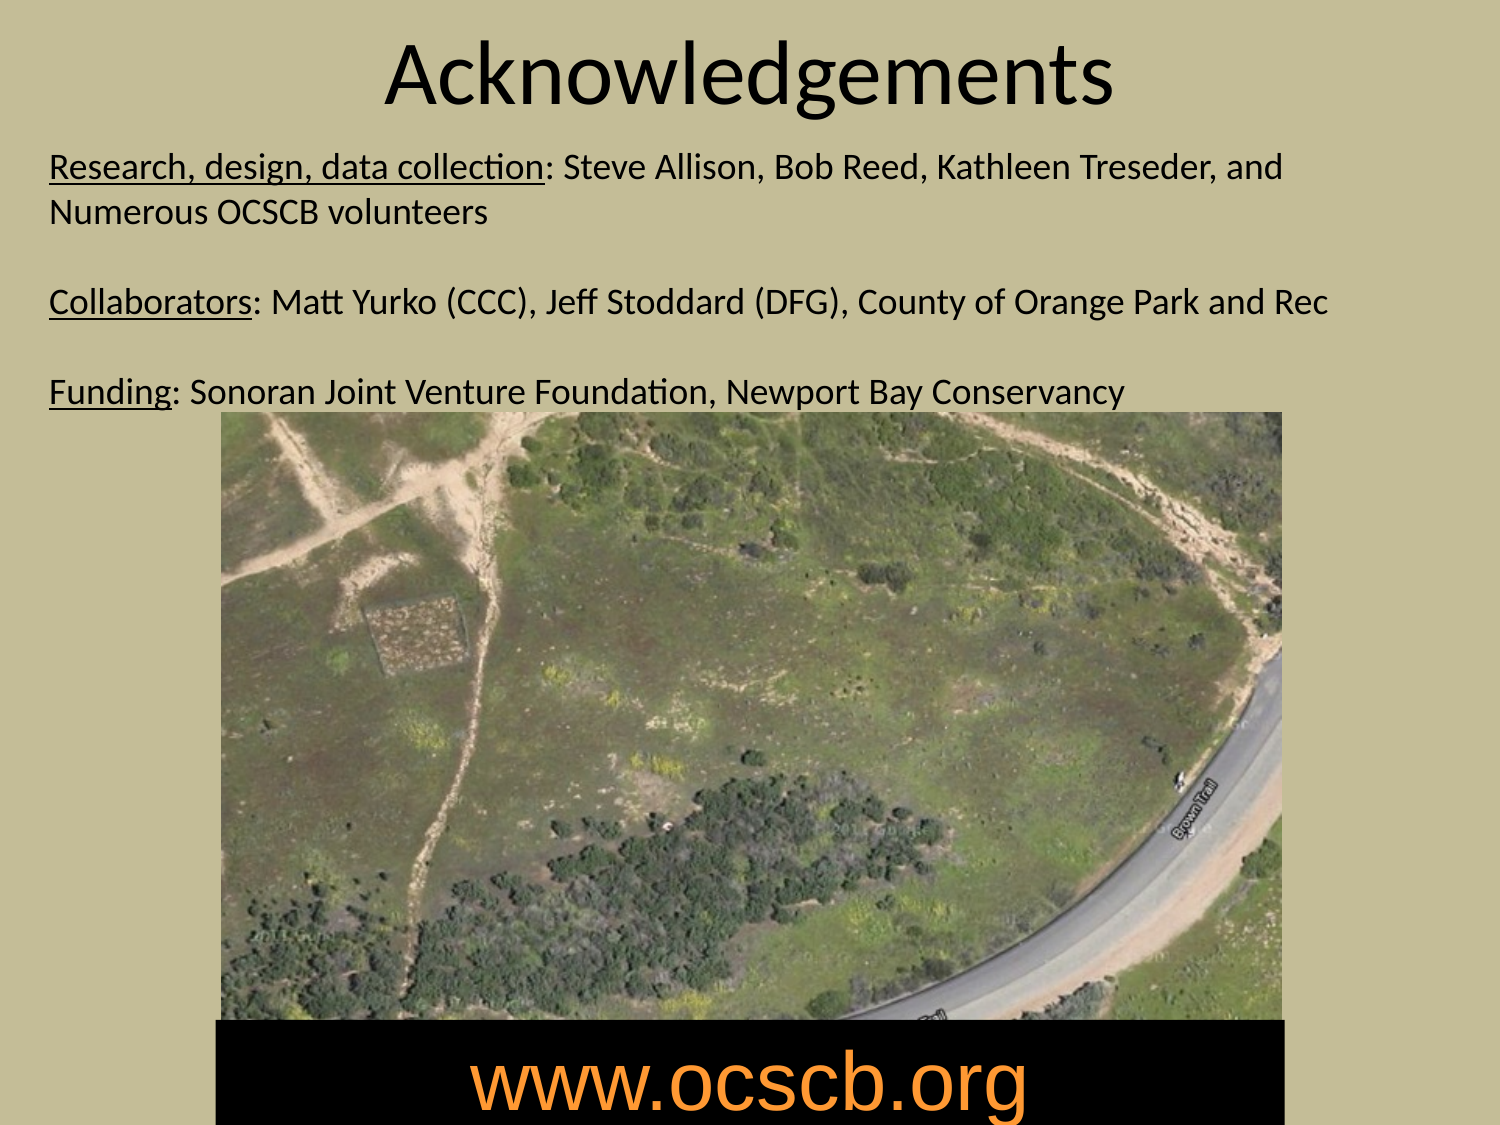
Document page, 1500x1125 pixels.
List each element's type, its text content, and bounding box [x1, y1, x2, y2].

text_box Research, design, data collection: Steve Allison, Bob Reed, Kathleen Treseder, and Numerous OCSCB volunteers Collaborators: Matt Yurko (CCC), Jeff Stoddard (DFG), County of Orange Park and Rec Funding: Sonoran Joint Venture Foundation, Newport Bay Conservancy [34, 135, 1459, 465]
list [215, 411, 1285, 1080]
title Acknowledgements [74, 0, 1426, 135]
text_box www.ocscb.org [215, 1086, 1285, 1125]
